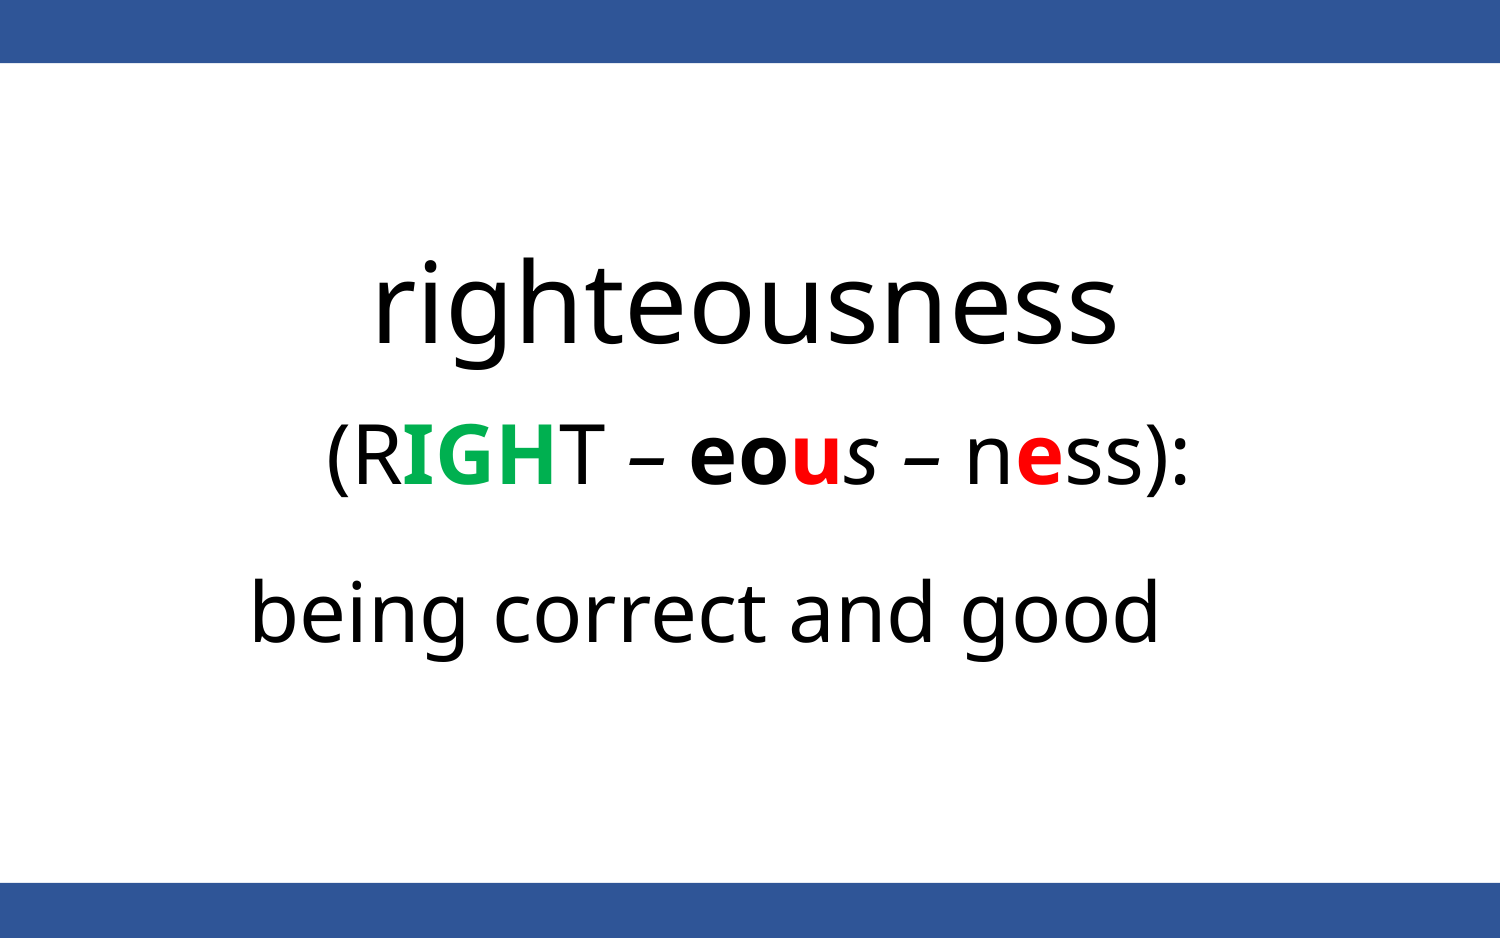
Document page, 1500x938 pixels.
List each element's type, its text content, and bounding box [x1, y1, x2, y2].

text_box [0, 0, 1500, 64]
text_box [0, 882, 1500, 938]
text_box (RIGHT – eous – ness): [311, 394, 1227, 509]
text_box being correct and good [233, 552, 1333, 667]
list righteousness [0, 155, 1496, 394]
